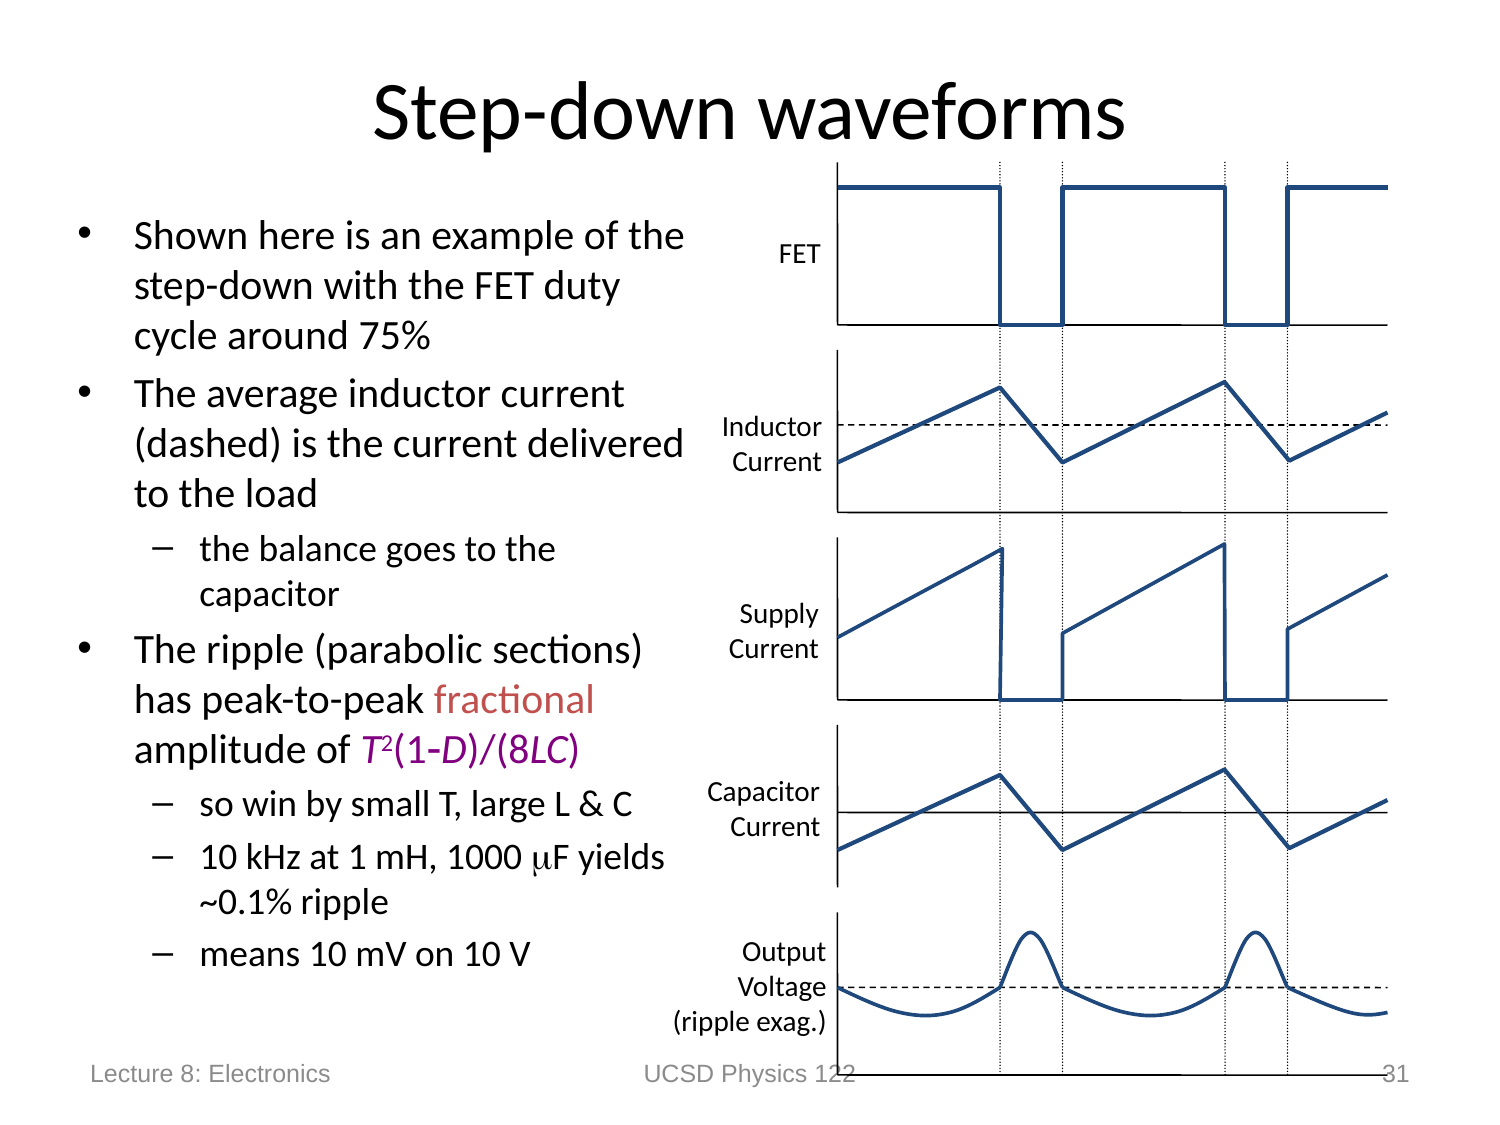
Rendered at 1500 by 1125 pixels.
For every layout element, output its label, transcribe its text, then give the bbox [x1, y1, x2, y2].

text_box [837, 930, 1388, 1017]
text_box [837, 769, 1388, 851]
text_box Supply Current [713, 587, 834, 673]
text_box [837, 382, 1388, 463]
text_box Capacitor Current [692, 765, 835, 850]
list Shown here is an example of the step-down with the FET duty cycle around 75% The average inductor current (dashed) is the current delivered to the load the balance goes to the capacitor The ripple (parabolic sections) has peak-to-peak fractional amplitude of T2(1D)/(8LC) so win by small T, large L & C 10 kHz at 1 mH, 1000 F yields ~0.1% ripple means 10 mV on 10 V [62, 200, 713, 1025]
slide_number 31 [1074, 1042, 1425, 1103]
title Step-down waveforms [112, 12, 1388, 200]
text_box [837, 544, 1388, 700]
footer UCSD Physics 122 [512, 1042, 988, 1103]
slide_number Lecture 8: Electronics [75, 1042, 425, 1103]
text_box Inductor Current [706, 399, 837, 485]
text_box Output Voltage (ripple exag.) [657, 924, 842, 1045]
text_box FET [763, 227, 836, 277]
text_box [837, 187, 1388, 325]
